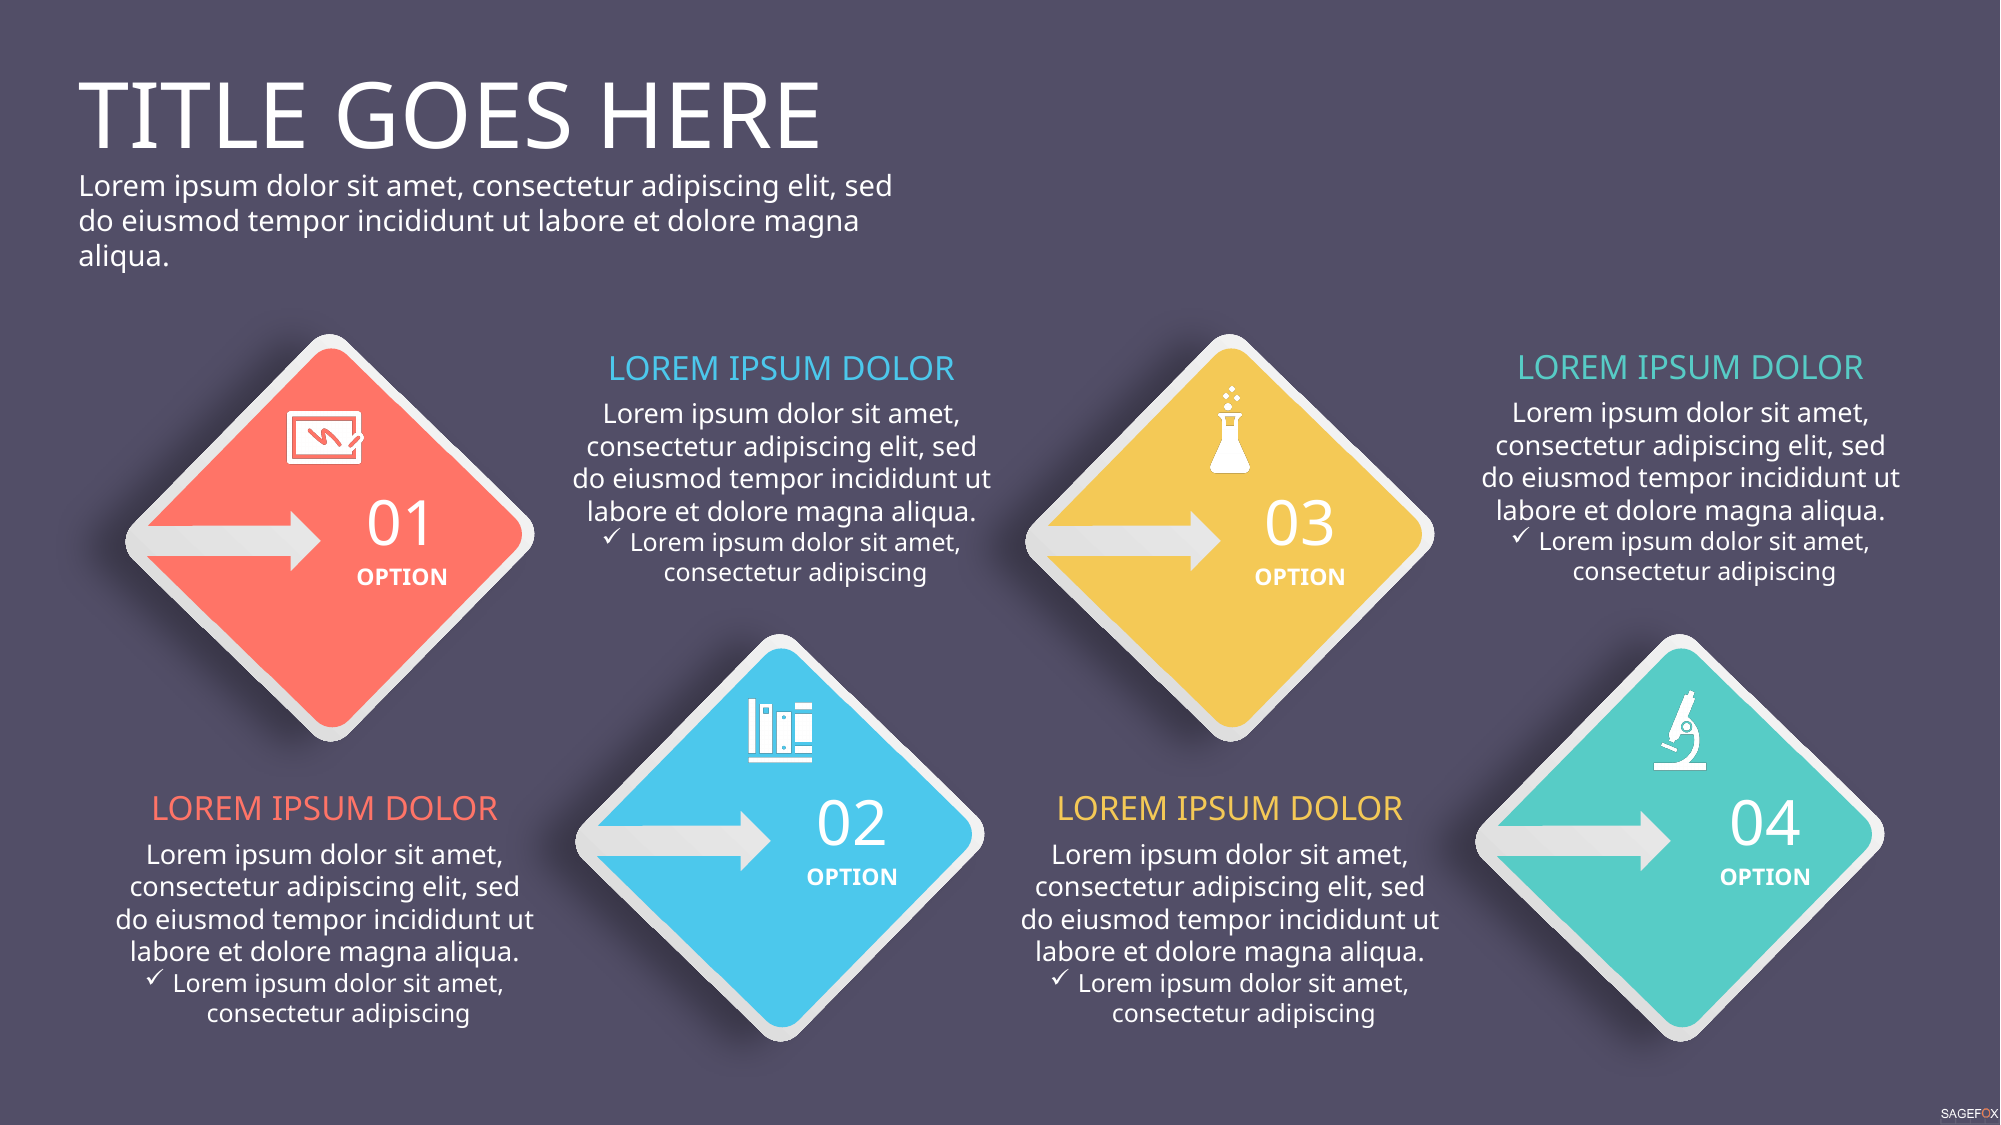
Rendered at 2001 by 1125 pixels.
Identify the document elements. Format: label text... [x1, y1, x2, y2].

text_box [179, 384, 480, 691]
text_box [1529, 684, 1834, 991]
picture [1939, 1108, 2000, 1125]
text_box LOREM IPSUM DOLOR Lorem ipsum dolor sit amet, consectetur adipiscing elit, sed do eiusmod tempor incididunt ut labore et dolore magna aliqua. Lorem ipsum dolor sit amet, consectetur adipiscing [99, 780, 550, 1035]
text_box LOREM IPSUM DOLOR Lorem ipsum dolor sit amet, consectetur adipiscing elit, sed do eiusmod tempor incididunt ut labore et dolore magna aliqua. Lorem ipsum dolor sit amet, consectetur adipiscing [556, 339, 1007, 594]
text_box TITLE GOES HERE Lorem ipsum dolor sit amet, consectetur adipiscing elit, sed do eiusmod tempor incididunt ut labore et dolore magna aliqua. [63, 49, 936, 280]
text_box LOREM IPSUM DOLOR Lorem ipsum dolor sit amet, consectetur adipiscing elit, sed do eiusmod tempor incididunt ut labore et dolore magna aliqua. Lorem ipsum dolor sit amet, consectetur adipiscing [1004, 780, 1455, 1035]
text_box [629, 684, 930, 991]
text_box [1079, 382, 1380, 691]
text_box LOREM IPSUM DOLOR Lorem ipsum dolor sit amet, consectetur adipiscing elit, sed do eiusmod tempor incididunt ut labore et dolore magna aliqua. Lorem ipsum dolor sit amet, consectetur adipiscing [1465, 338, 1916, 593]
